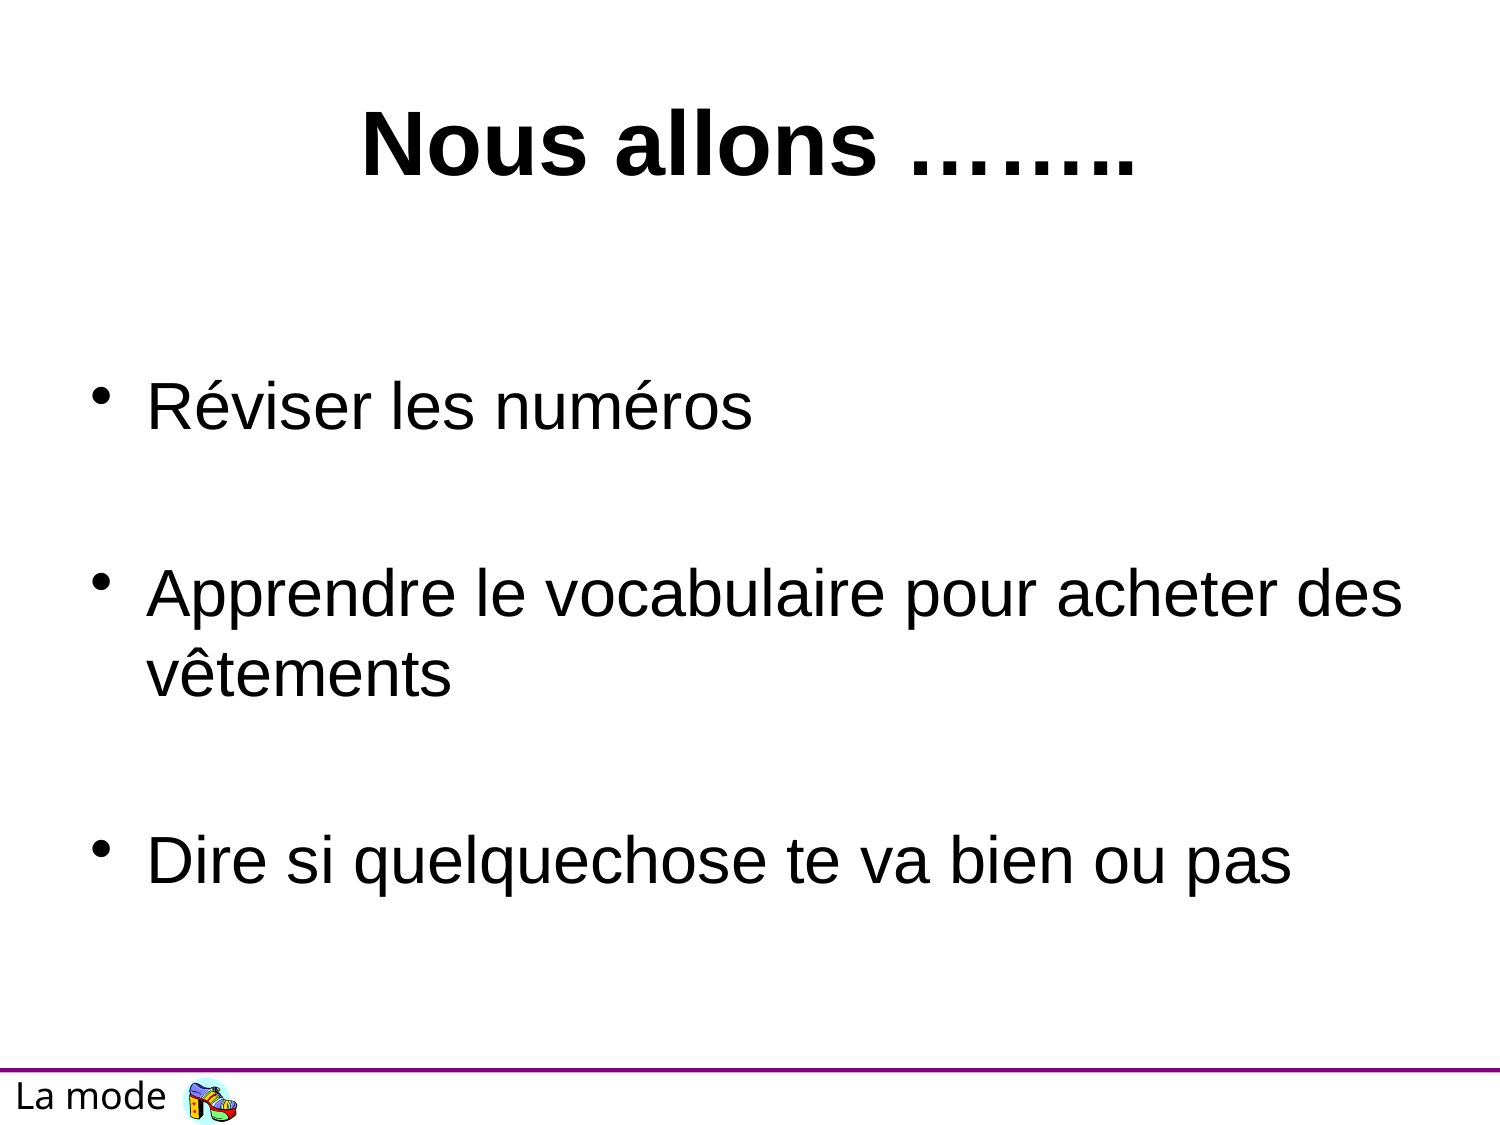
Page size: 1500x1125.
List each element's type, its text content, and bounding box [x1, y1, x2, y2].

list Réviser les numéros Apprendre le vocabulaire pour acheter des vêtements Dire si quelquechose te va bien ou pas [74, 262, 1426, 1006]
title Nous allons …….. [74, 44, 1426, 233]
text_box La mode [0, 1064, 373, 1125]
picture [182, 1077, 238, 1125]
